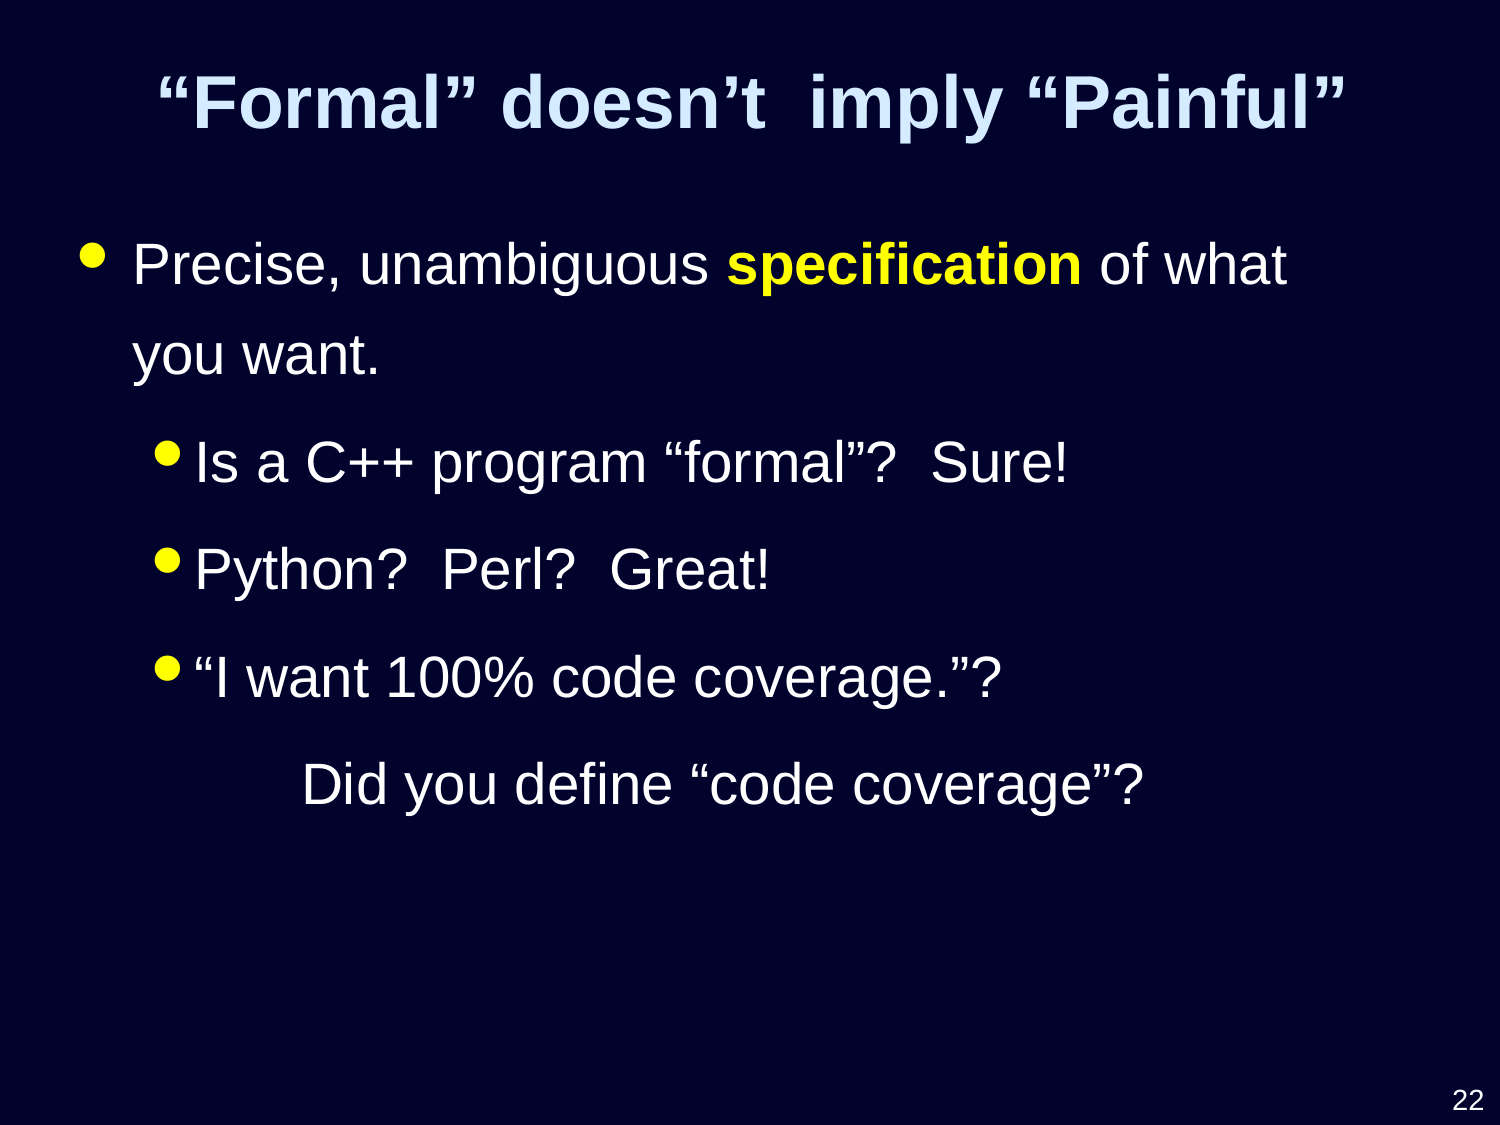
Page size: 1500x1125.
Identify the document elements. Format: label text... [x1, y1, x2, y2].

text_box 22 [1311, 1072, 1500, 1125]
text_box Precise, unambiguous specification of what you want. Is a C++ program “formal”? Sure! Python? Perl? Great! “I want 100% code coverage.”? Did you define “code coverage”? [60, 197, 1311, 1125]
title “Formal” doesn’t imply “Painful” [17, 0, 1488, 200]
